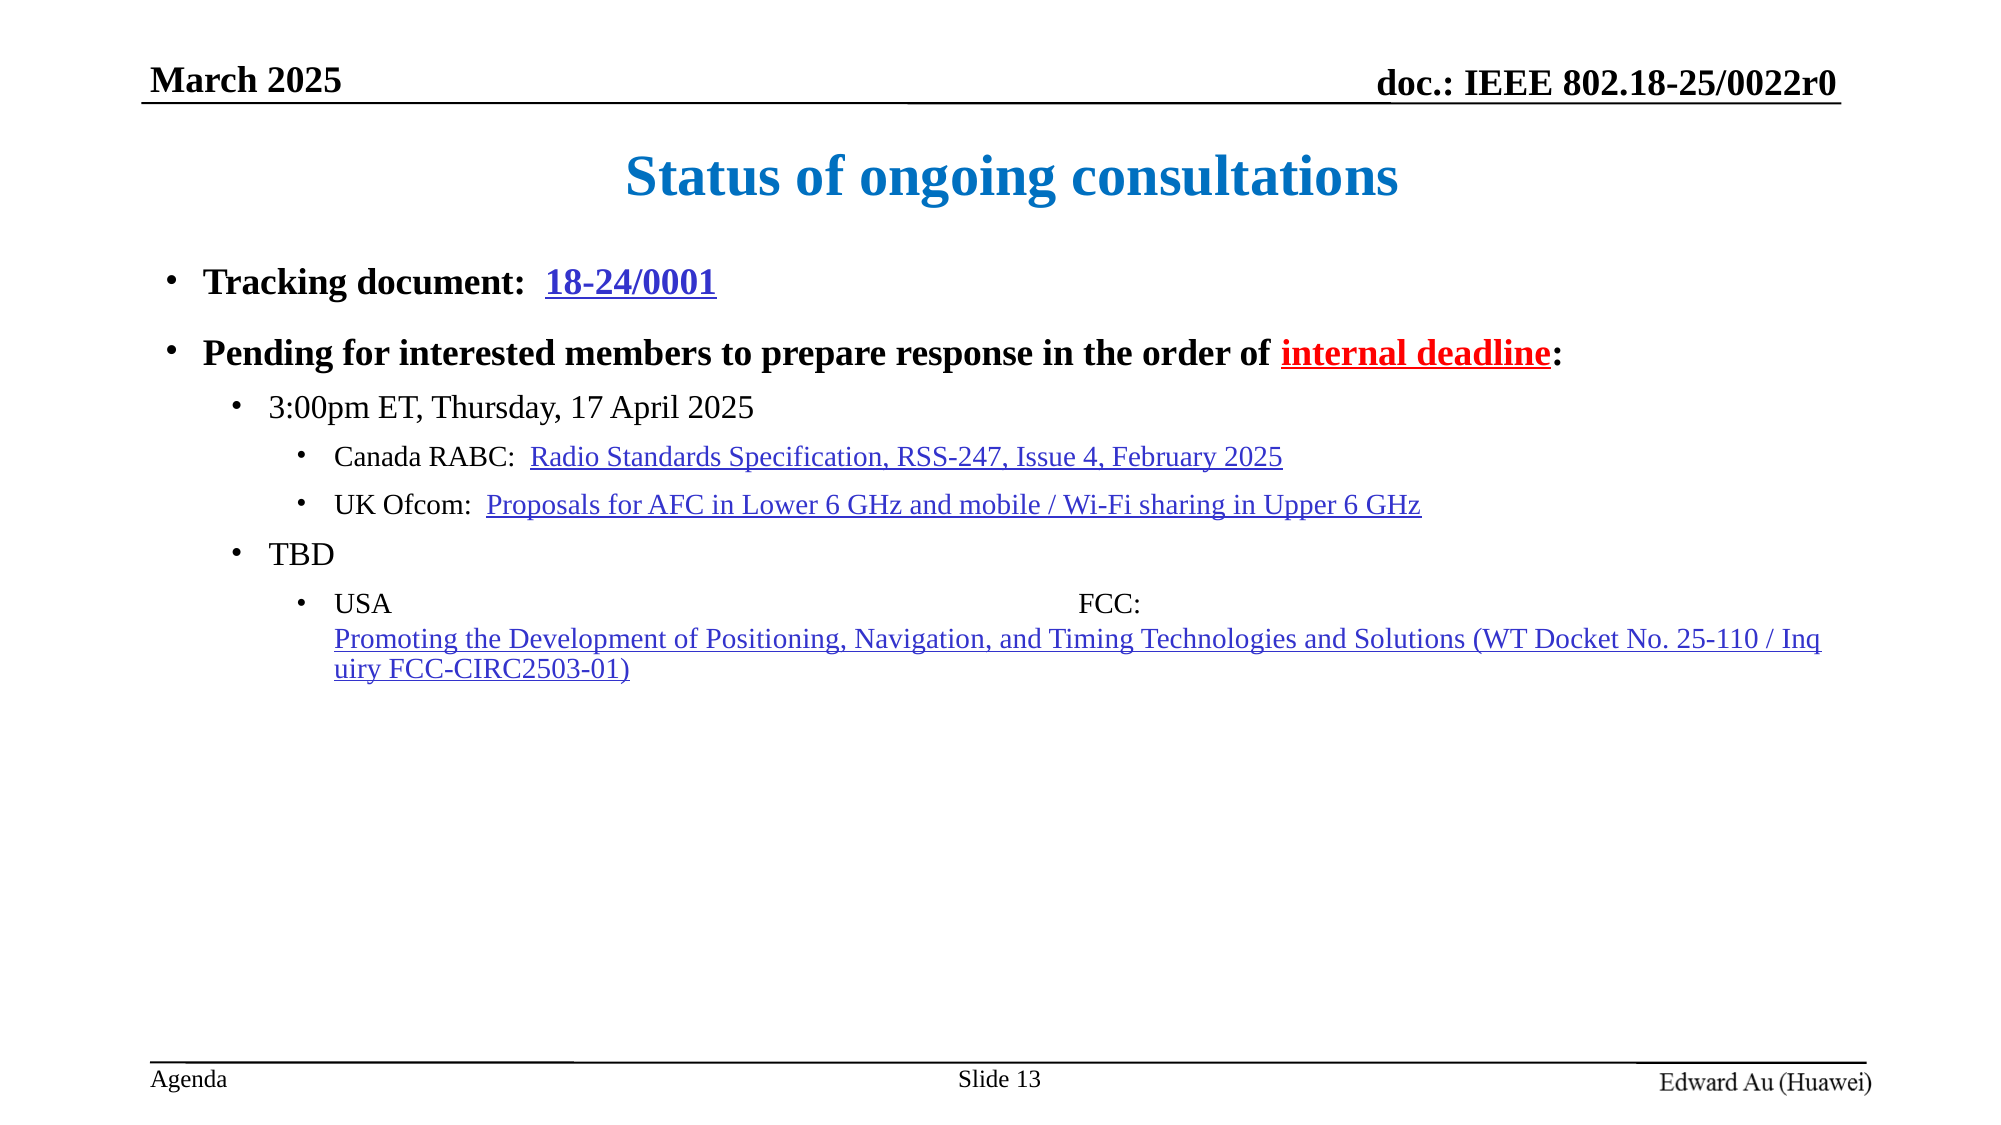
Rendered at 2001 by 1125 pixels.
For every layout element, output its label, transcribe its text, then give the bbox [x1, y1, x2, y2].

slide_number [149, 54, 651, 101]
picture [1174, 1058, 1887, 1113]
title Status of ongoing consultations [162, 99, 1864, 246]
list Tracking document: 18-24/0001 Pending for interested members to prepare response in the order of internal deadline: 3:00pm ET, Thursday, 17 April 2025 Canada RABC: Radio Standards Specification, RSS-247, Issue 4, February 2025 UK Ofcom: Proposals for AFC in Lower 6 GHz and mobile / Wi-Fi sharing in Upper 6 GHz TBD USA FCC: Promoting the Development of Positioning, Navigation, and Timing Technologies and Solutions (WT Docket No. 25-110 / Inquiry FCC-CIRC2503-01) [149, 249, 1864, 1076]
slide_number Slide 13 [933, 1076, 1067, 1123]
